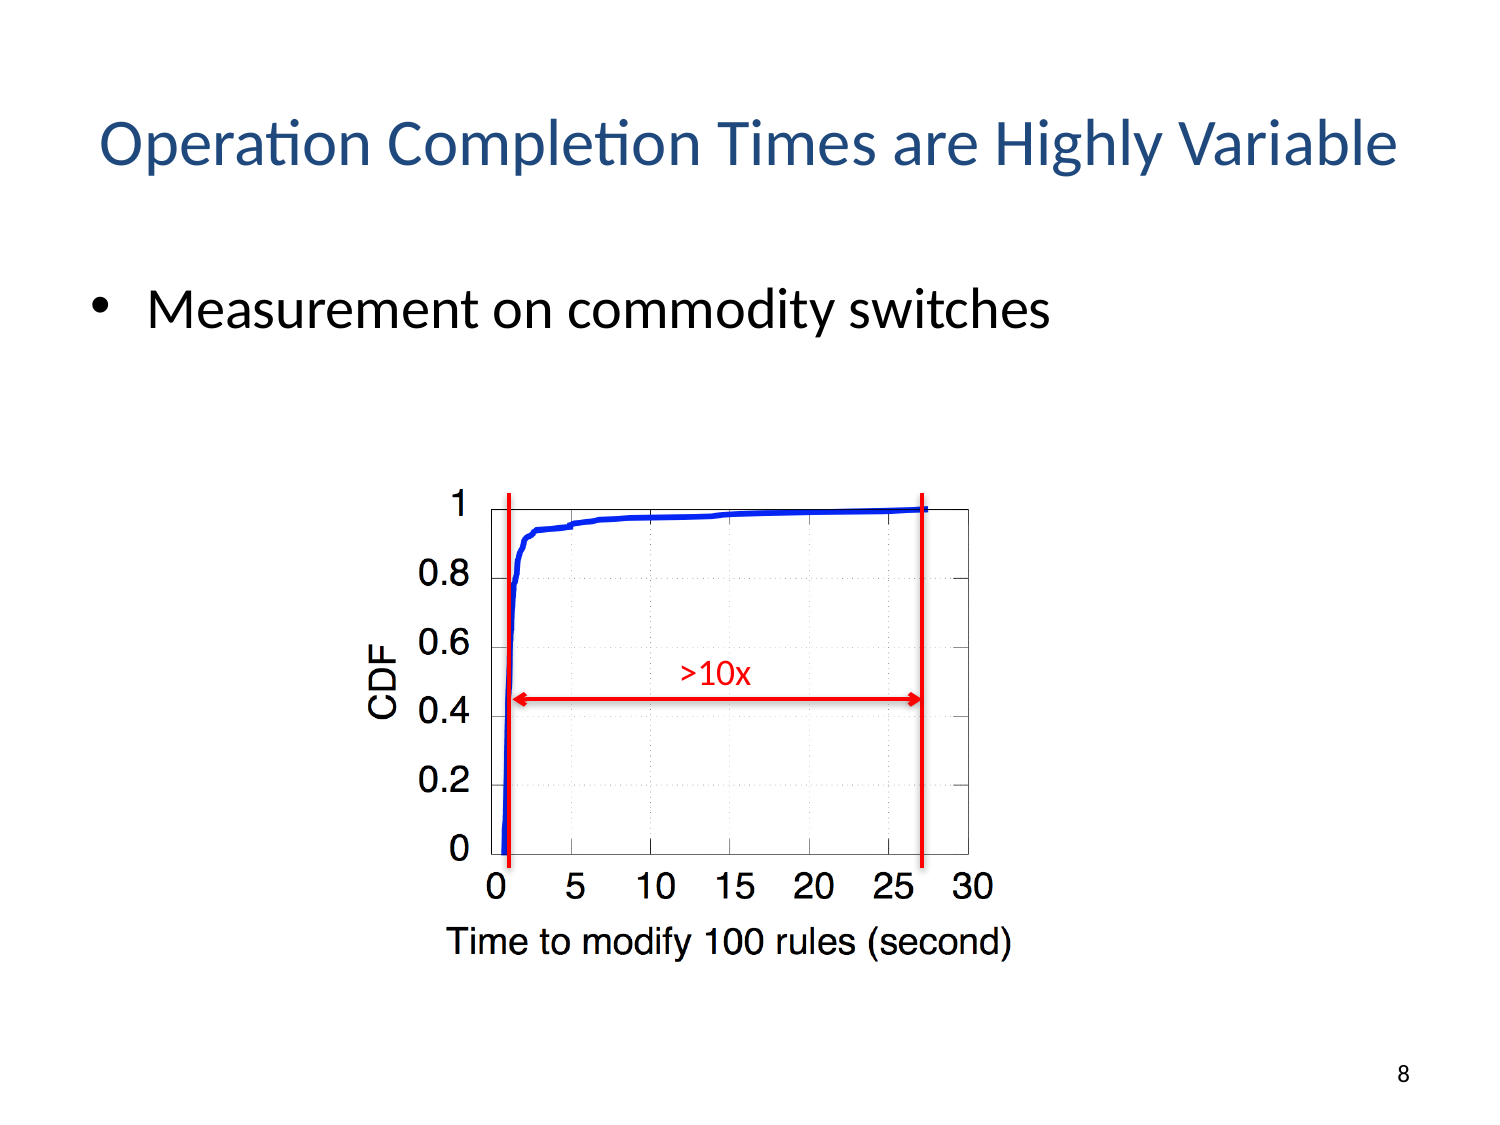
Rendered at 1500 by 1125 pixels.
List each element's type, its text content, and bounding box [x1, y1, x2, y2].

list Measurement on commodity switches [75, 262, 1425, 1005]
picture [358, 470, 1023, 966]
slide_number 7 [1074, 1042, 1425, 1103]
title Operation Completion Times are Highly Variable [75, 45, 1425, 233]
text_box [508, 493, 923, 869]
